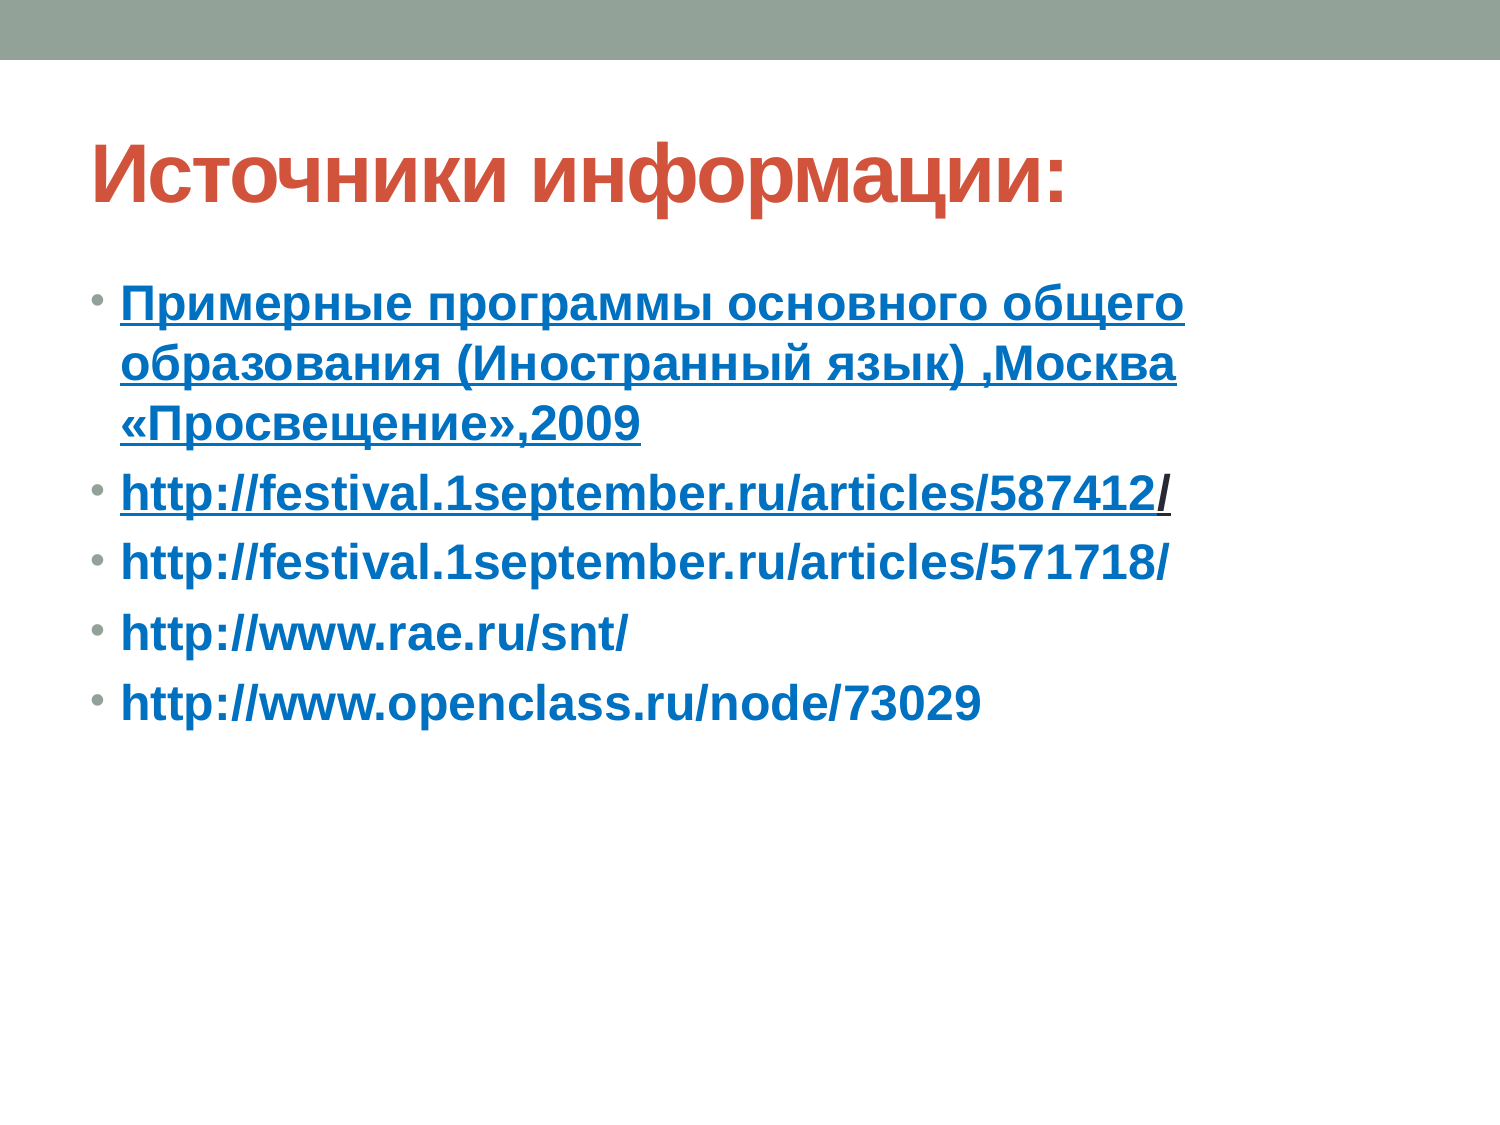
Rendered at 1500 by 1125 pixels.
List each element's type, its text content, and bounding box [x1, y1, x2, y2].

title Источники информации: [75, 87, 1425, 250]
list Примерные программы основного общего образования (Иностранный язык) ,Москва «Просвещение»,2009 http://festival.1september.ru/articles/587412/ http://festival.1september.ru/articles/571718/ http://www.rae.ru/snt/ http://www.openclass.ru/node/73029 [75, 262, 1425, 1063]
